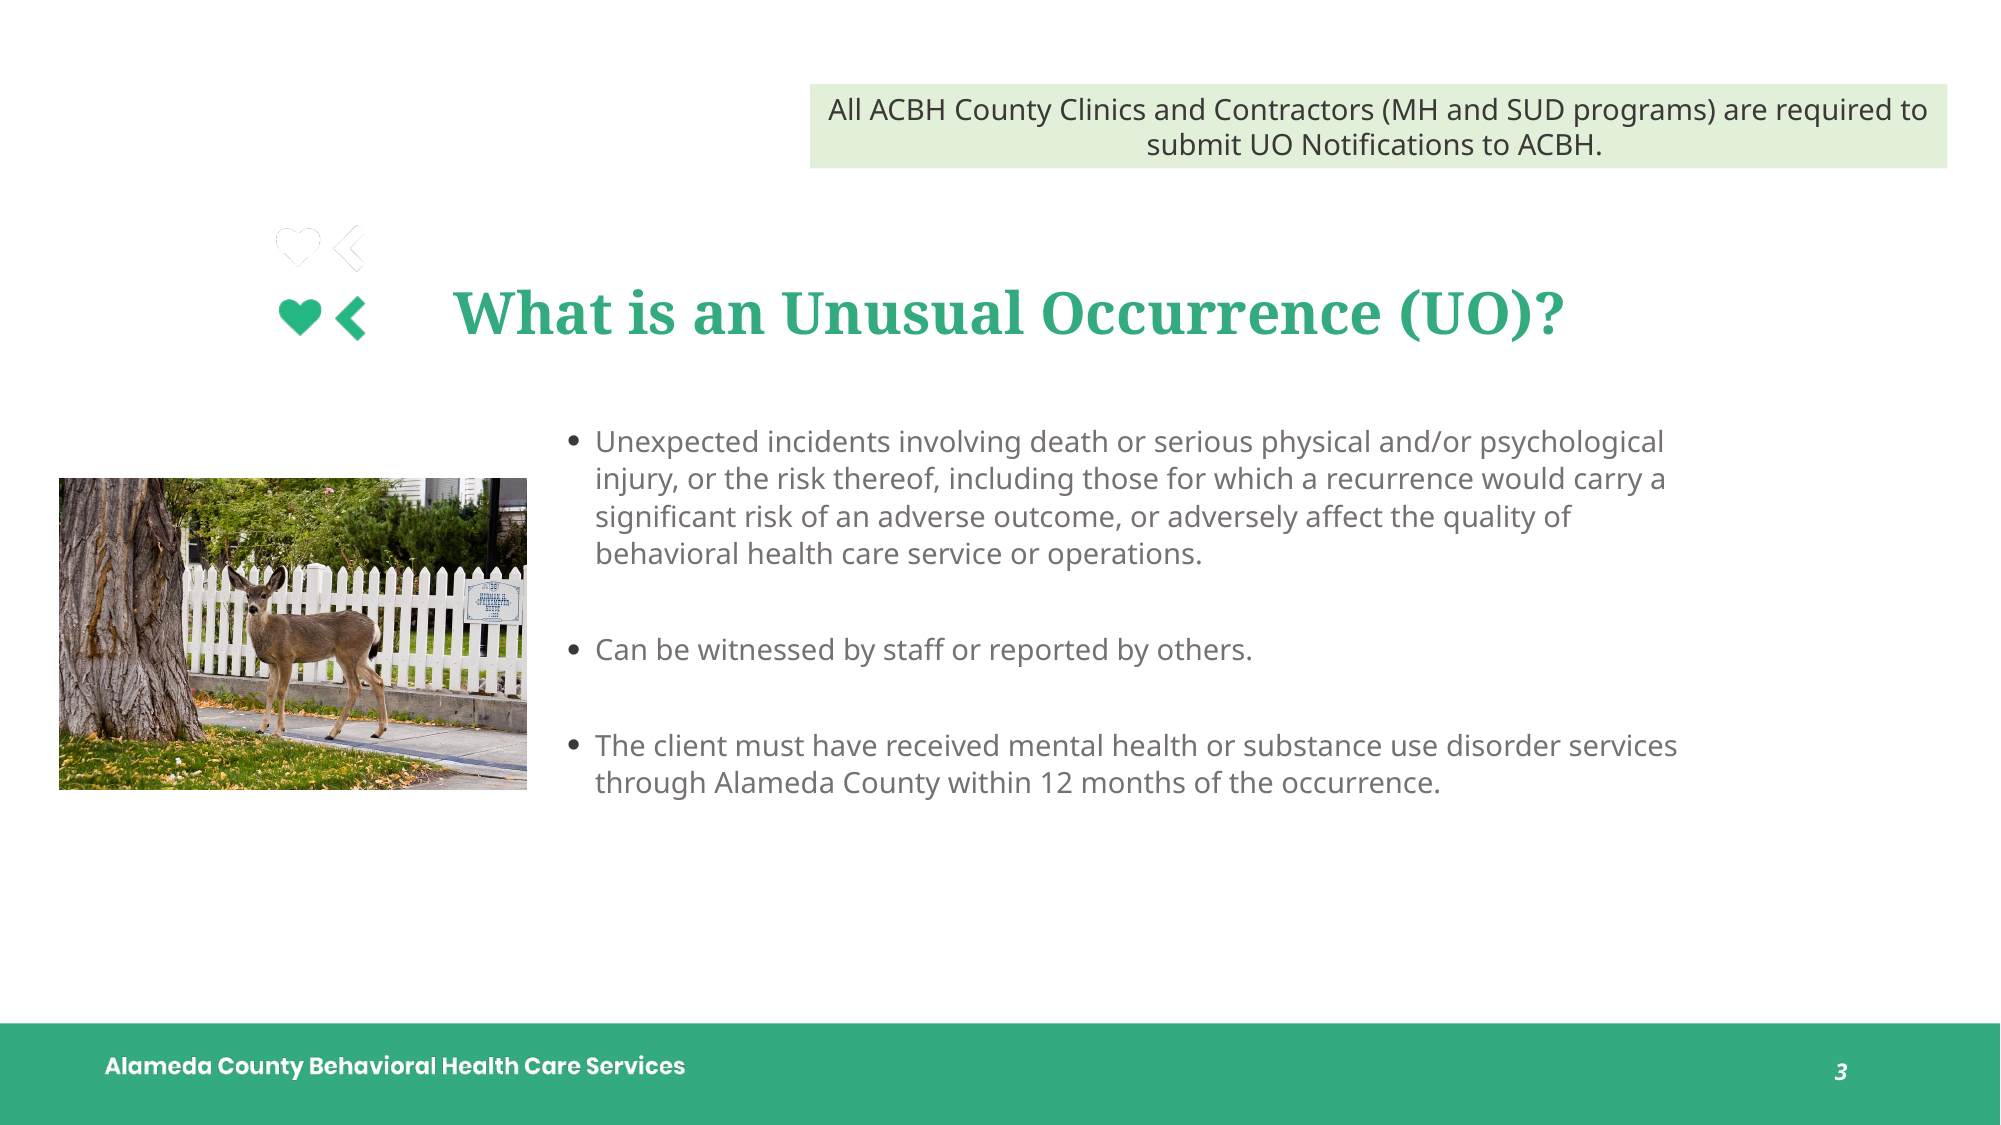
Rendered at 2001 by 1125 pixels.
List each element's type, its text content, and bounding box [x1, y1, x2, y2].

title What is an Unusual Occurrence (UO)? [438, 276, 1638, 355]
picture [59, 478, 527, 790]
subtitle Unexpected incidents involving death or serious physical and/or psychological injury, or the risk thereof, including those for which a recurrence would carry a significant risk of an adverse outcome, or adversely affect the quality of behavioral health care service or operations. Can be witnessed by staff or reported by others. The client must have received mental health or substance use disorder services through Alameda County within 12 months of the occurrence. [502, 413, 1702, 894]
text_box All ACBH County Clinics and Contractors (MH and SUD programs) are required to submit UO Notifications to ACBH. [810, 83, 1948, 169]
picture [256, 214, 391, 356]
picture [99, 1046, 724, 1089]
slide_number 3 [1412, 1042, 1863, 1103]
